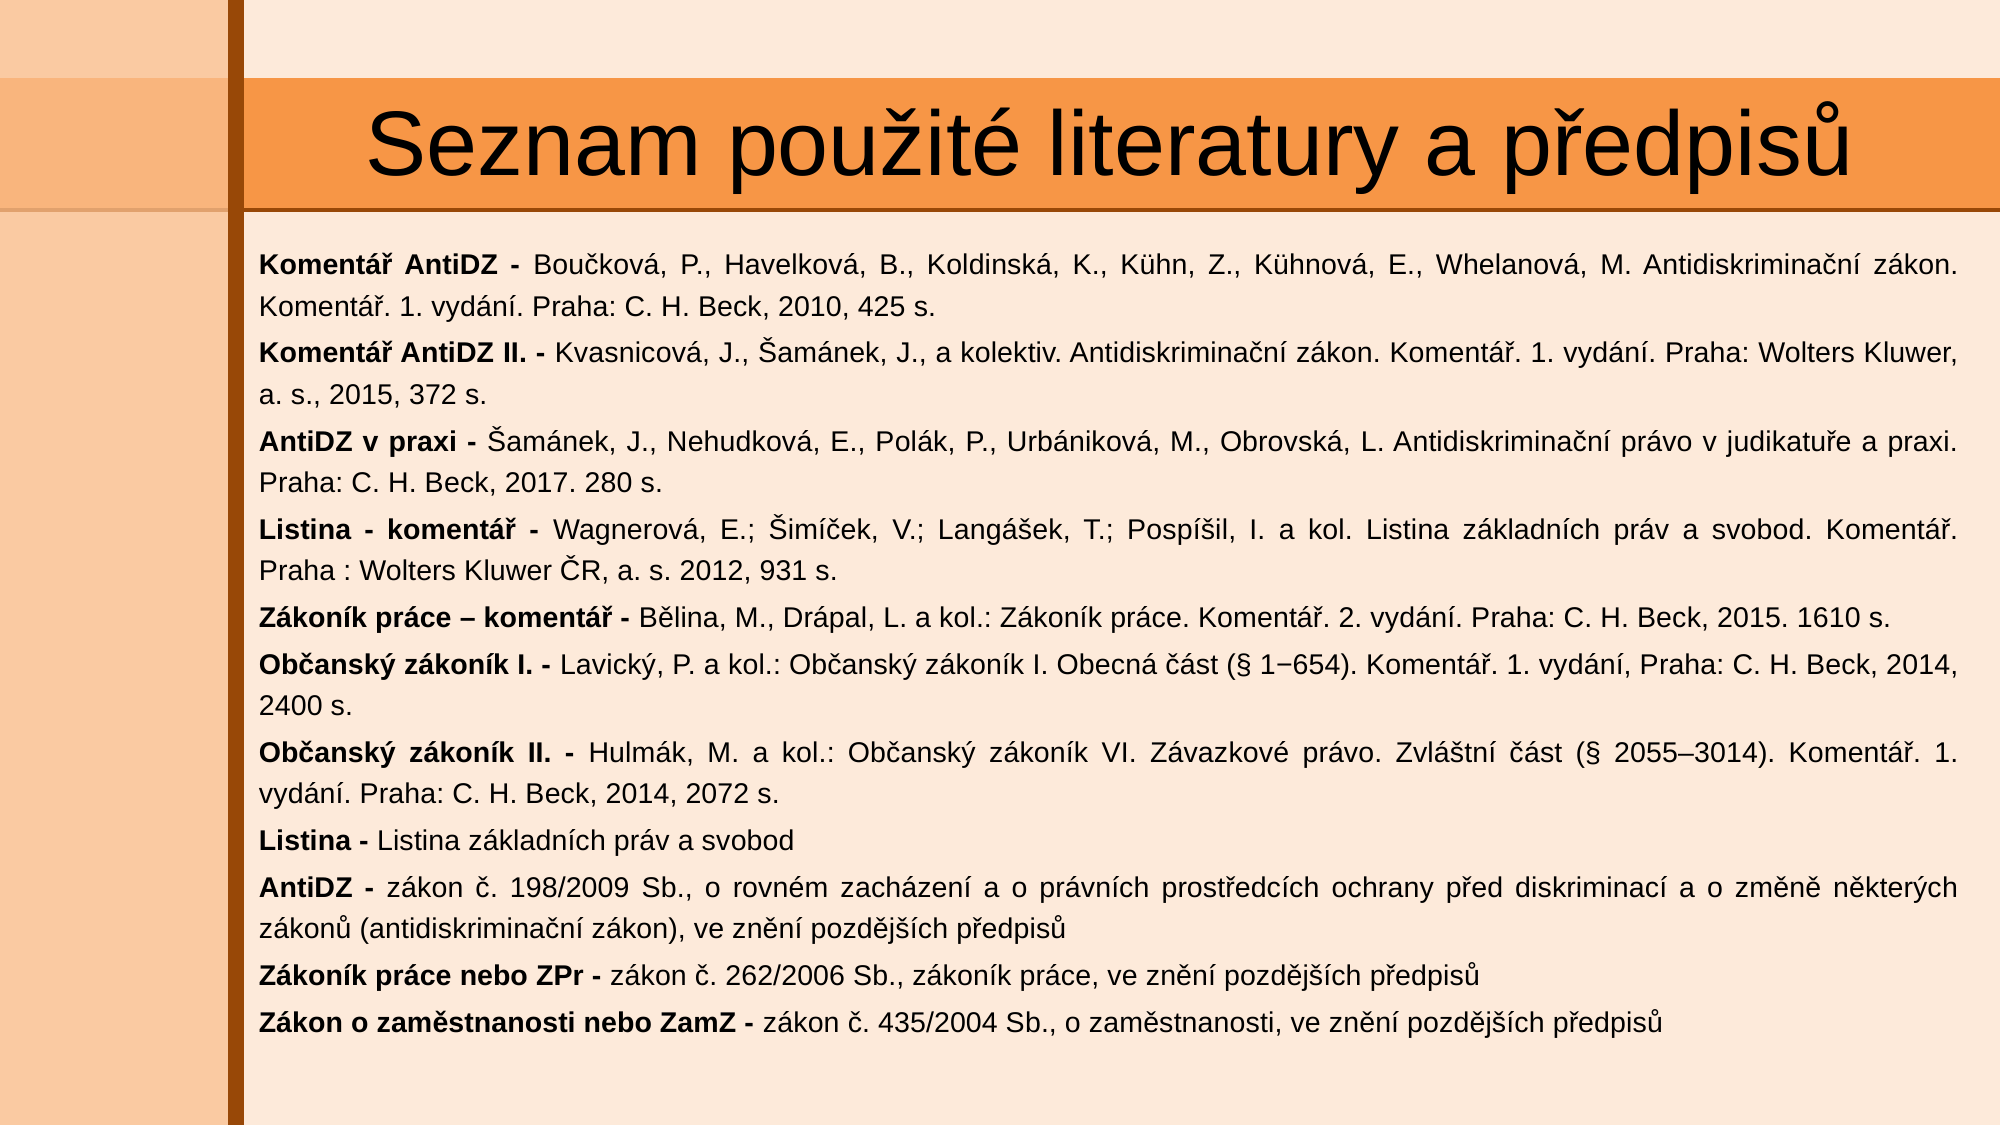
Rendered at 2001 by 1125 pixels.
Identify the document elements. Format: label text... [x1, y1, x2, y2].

list Komentář AntiDZ - Boučková, P., Havelková, B., Koldinská, K., Kühn, Z., Kühnová, E., Whelanová, M. Antidiskriminační zákon. Komentář. 1. vydání. Praha: C. H. Beck, 2010, 425 s. Komentář AntiDZ II. - Kvasnicová, J., Šamánek, J., a kolektiv. Antidiskriminační zákon. Komentář. 1. vydání. Praha: Wolters Kluwer, a. s., 2015, 372 s. AntiDZ v praxi - Šamánek, J., Nehudková, E., Polák, P., Urbániková, M., Obrovská, L. Antidiskriminační právo v judikatuře a praxi. Praha: C. H. Beck, 2017. 280 s. Listina - komentář - Wagnerová, E.; Šimíček, V.; Langášek, T.; Pospíšil, I. a kol. Listina základních práv a svobod. Komentář. Praha : Wolters Kluwer ČR, a. s. 2012, 931 s. Zákoník práce – komentář - Bělina, M., Drápal, L. a kol.: Zákoník práce. Komentář. 2. vydání. Praha: C. H. Beck, 2015. 1610 s. Občanský zákoník I. - Lavický, P. a kol.: Občanský zákoník I. Obecná část (§ 1−654). Komentář. 1. vydání, Praha: C. H. Beck, 2014, 2400 s. Občanský zákoník II. - Hulmák, M. a kol.: Občanský zákoník VI. Závazkové právo. Zvláštní část (§ 2055–3014). Komentář. 1. vydání. Praha: C. H. Beck, 2014, 2072 s. Listina - Listina základních práv a svobod AntiDZ - zákon č. 198/2009 Sb., o rovném zacházení a o právních prostředcích ochrany před diskriminací a o změně některých zákonů (antidiskriminační zákon), ve znění pozdějších předpisů Zákoník práce nebo ZPr - zákon č. 262/2006 Sb., zákoník práce, ve znění pozdějších předpisů Zákon o zaměstnanosti nebo ZamZ - zákon č. 435/2004 Sb., o zaměstnanosti, ve znění pozdějších předpisů [244, 231, 1977, 1047]
title Seznam použité literatury a předpisů [244, 45, 1977, 231]
